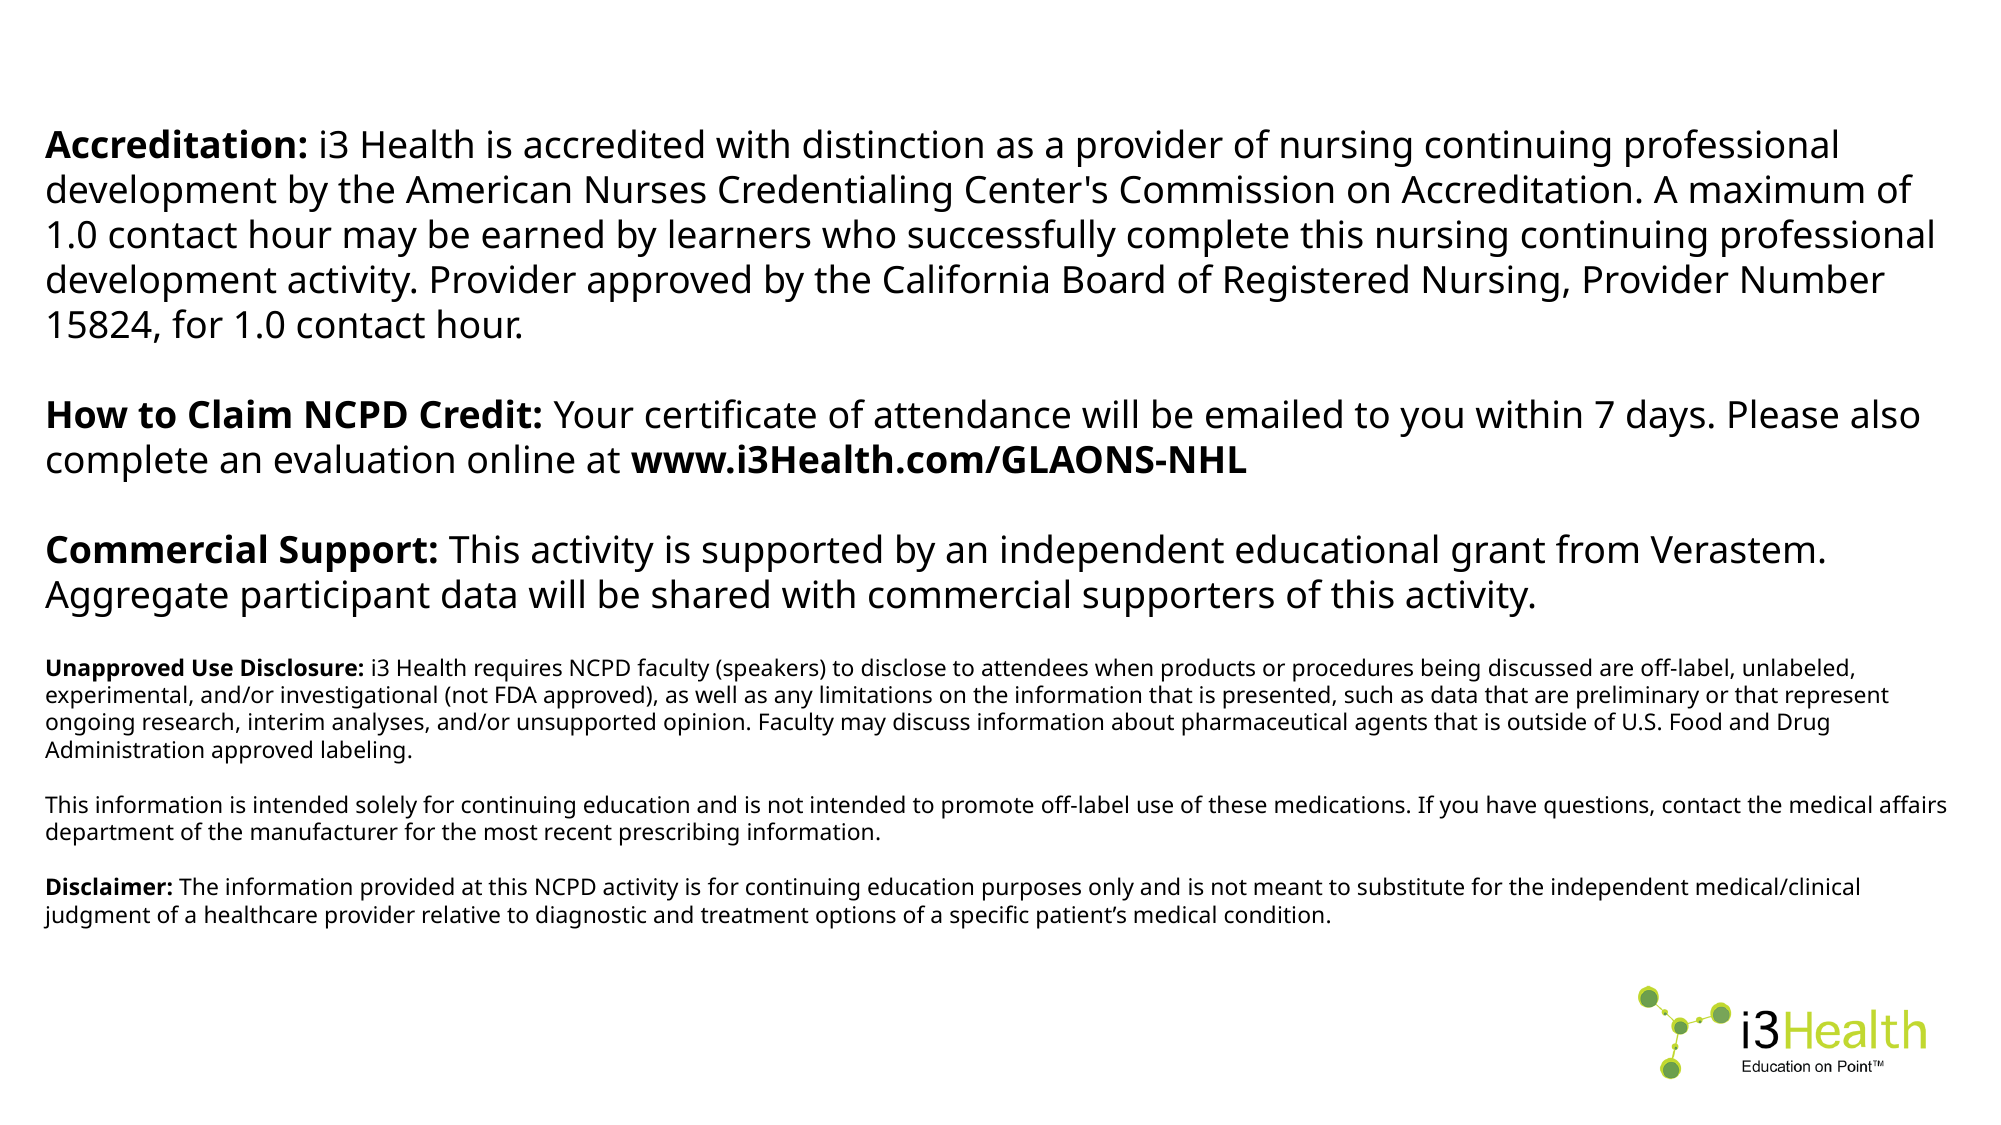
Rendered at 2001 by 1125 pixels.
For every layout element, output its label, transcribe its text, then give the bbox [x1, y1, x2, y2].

text_box Accreditation: i3 Health is accredited with distinction as a provider of nursing continuing professional development by the American Nurses Credentialing Center's Commission on Accreditation. A maximum of 1.0 contact hour may be earned by learners who successfully complete this nursing continuing professional development activity. Provider approved by the California Board of Registered Nursing, Provider Number 15824, for 1.0 contact hour. How to Claim NCPD Credit: Your certificate of attendance will be emailed to you within 7 days. Please also complete an evaluation online at www.i3Health.com/GLAONS-NHL Commercial Support: This activity is supported by an independent educational grant from Verastem. Aggregate participant data will be shared with commercial supporters of this activity. Unapproved Use Disclosure: i3 Health requires NCPD faculty (speakers) to disclose to attendees when products or procedures being discussed are off-label, unlabeled, experimental, and/or investigational (not FDA approved), as well as any limitations on the information that is presented, such as data that are preliminary or that represent ongoing research, interim analyses, and/or unsupported opinion. Faculty may discuss information about pharmaceutical agents that is outside of U.S. Food and Drug Administration approved labeling. This information is intended solely for continuing education and is not intended to promote off-label use of these medications. If you have questions, contact the medical affairs department of the manufacturer for the most recent prescribing information. Disclaimer: The information provided at this NCPD activity is for continuing education purposes only and is not meant to substitute for the independent medical/clinical judgment of a healthcare provider relative to diagnostic and treatment options of a specific patient’s medical condition. [45, 120, 1955, 928]
picture [1564, 981, 2000, 1091]
